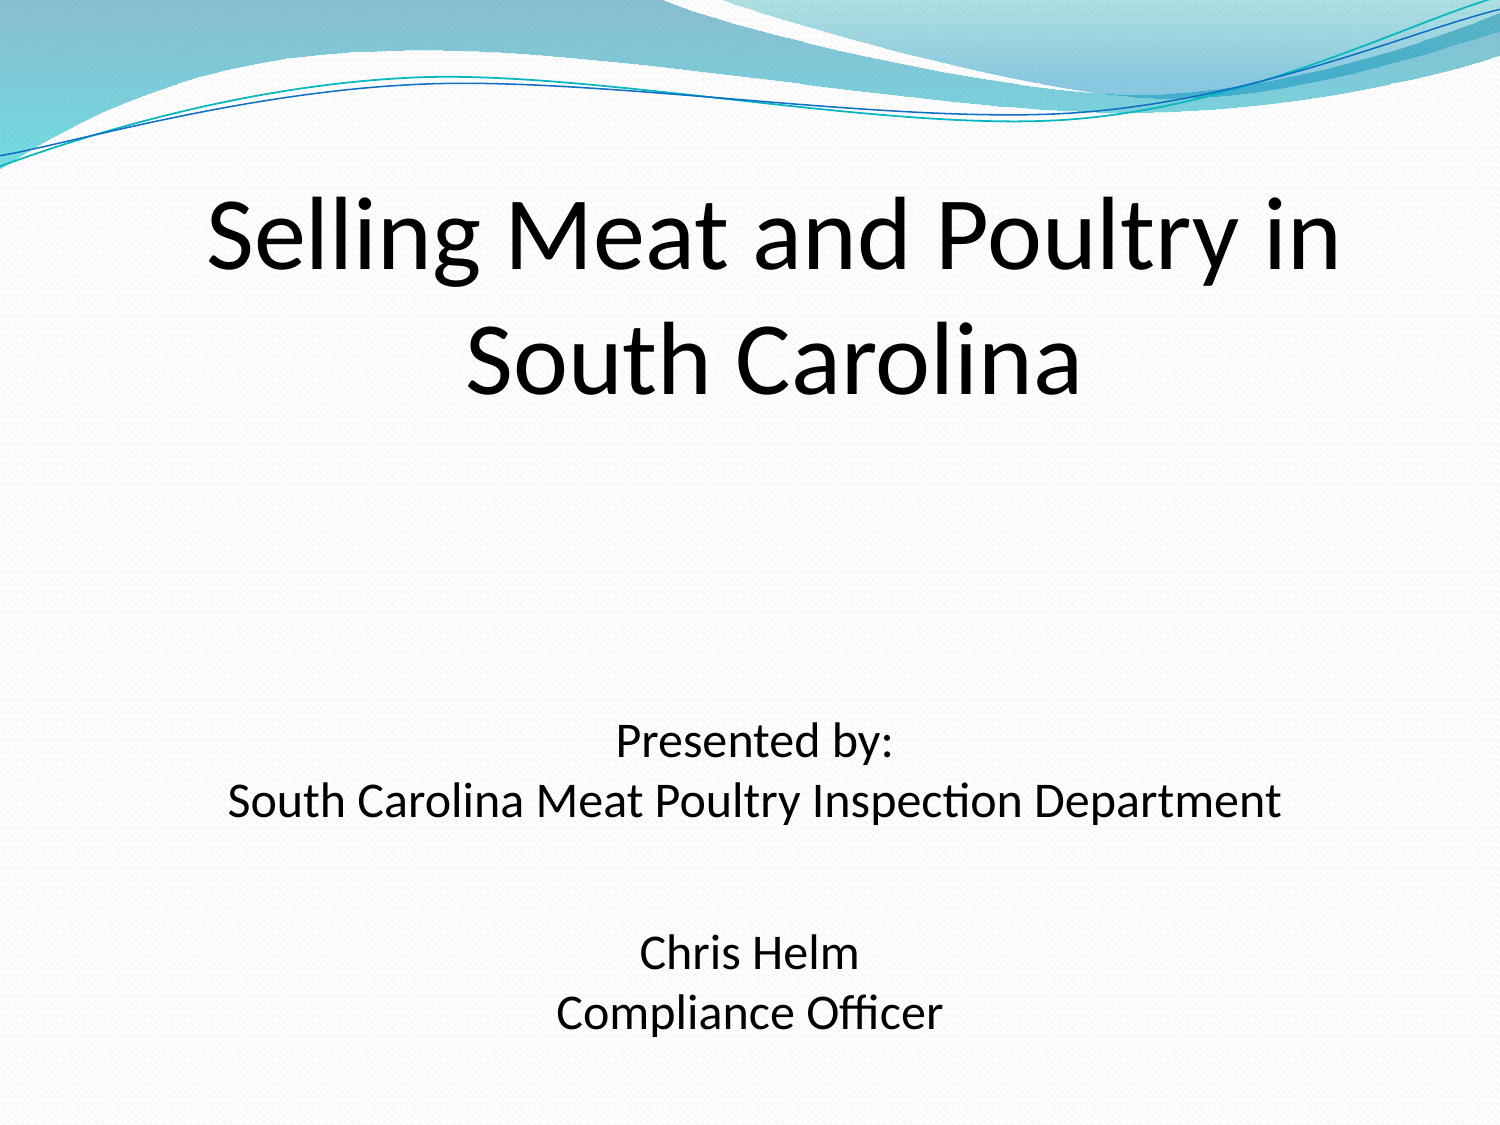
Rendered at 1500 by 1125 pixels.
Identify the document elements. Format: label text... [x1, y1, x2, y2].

text_box Presented by: South Carolina Meat Poultry Inspection Department [212, 699, 1297, 835]
text_box Chris Helm Compliance Officer [374, 912, 1125, 1048]
title Selling Meat and Poultry in South Carolina [99, 149, 1450, 416]
